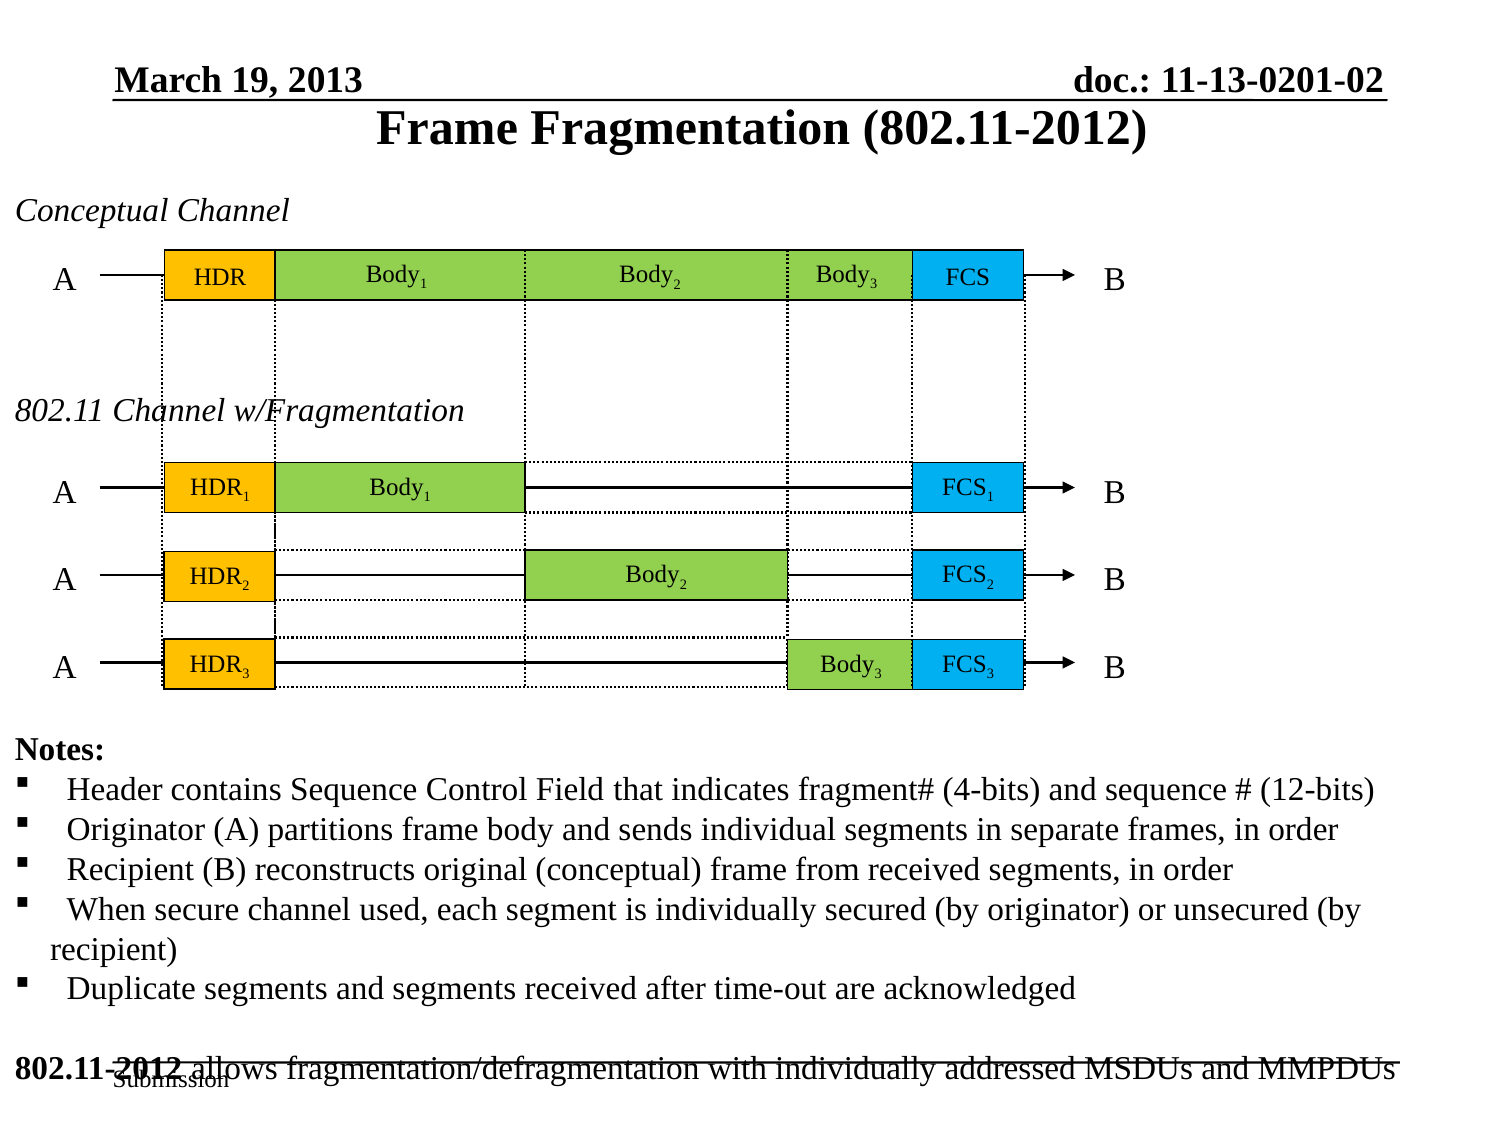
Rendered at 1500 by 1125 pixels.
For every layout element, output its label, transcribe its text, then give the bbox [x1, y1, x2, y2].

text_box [37, 249, 1143, 694]
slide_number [114, 54, 366, 101]
text_box Conceptual Channel 802.11 Channel w/Fragmentation Notes: Header contains Sequence Control Field that indicates fragment# (4-bits) and sequence # (12-bits) Originator (A) partitions frame body and sends individual segments in separate frames, in order Recipient (B) reconstructs original (conceptual) frame from received segments, in order When secure channel used, each segment is individually secured (by originator) or unsecured (by recipient) Duplicate segments and segments received after time-out are acknowledged 802.11-2012 allows fragmentation/defragmentation with individually addressed MSDUs and MMPDUs [0, 180, 1500, 1125]
text_box Frame Fragmentation (802.11-2012) [361, 87, 1163, 163]
